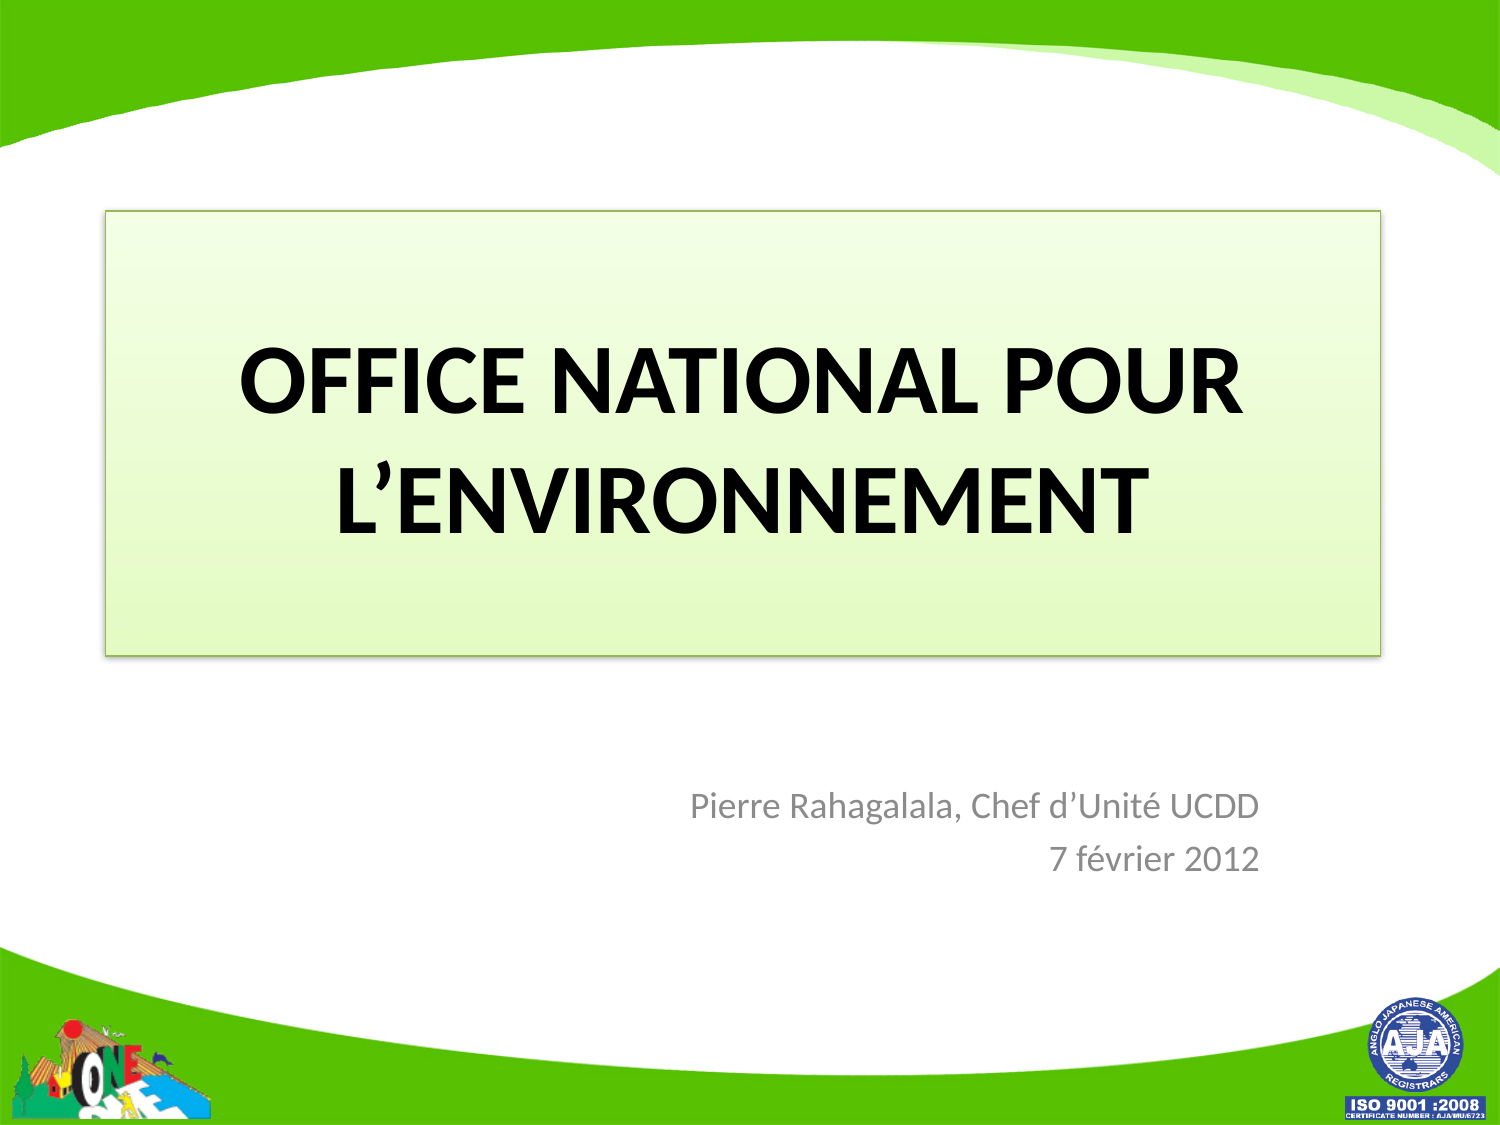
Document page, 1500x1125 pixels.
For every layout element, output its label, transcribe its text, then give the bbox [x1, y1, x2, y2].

picture [0, 0, 1500, 176]
subtitle Pierre Rahagalala, Chef d’Unité UCDD 7 février 2012 [224, 773, 1276, 926]
title OFFICE NATIONAL POUR L’ENVIRONNEMENT [105, 210, 1381, 657]
picture [0, 913, 1500, 1125]
